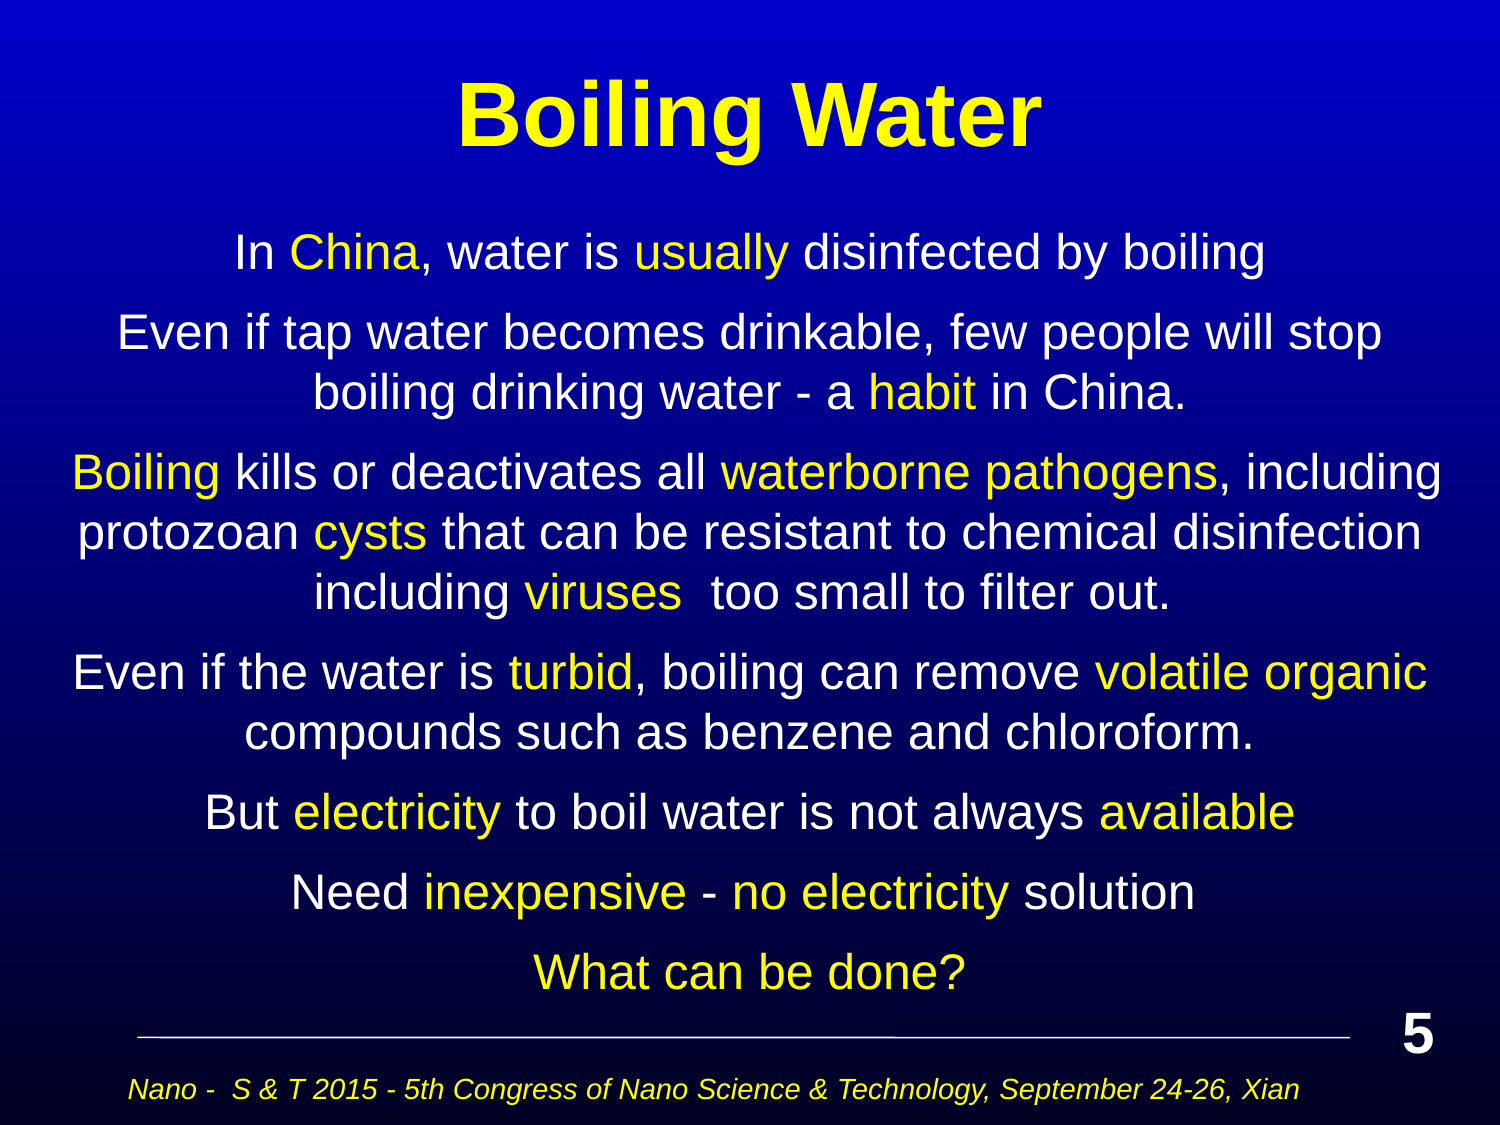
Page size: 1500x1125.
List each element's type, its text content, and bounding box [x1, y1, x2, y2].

text_box In China, water is usually disinfected by boiling Even if tap water becomes drinkable, few people will stop boiling drinking water - a habit in China. Boiling kills or deactivates all waterborne patho­gens, including protozoan cysts that can be resistant to chemical disinfection including viruses too small to filter out. Even if the water is tur­bid, boiling can remove volatile organic compounds such as benzene and chloroform. But electricity to boil water is not always available Need inexpensive - no electricity solution What can be done? [24, 212, 1475, 1007]
footer Nano - S & T 2015 - 5th Congress of Nano Science & Technology, September 24-26, Xian [112, 1062, 1388, 1125]
title Boiling Water [112, 15, 1388, 204]
text_box 5 [1387, 987, 1500, 1073]
